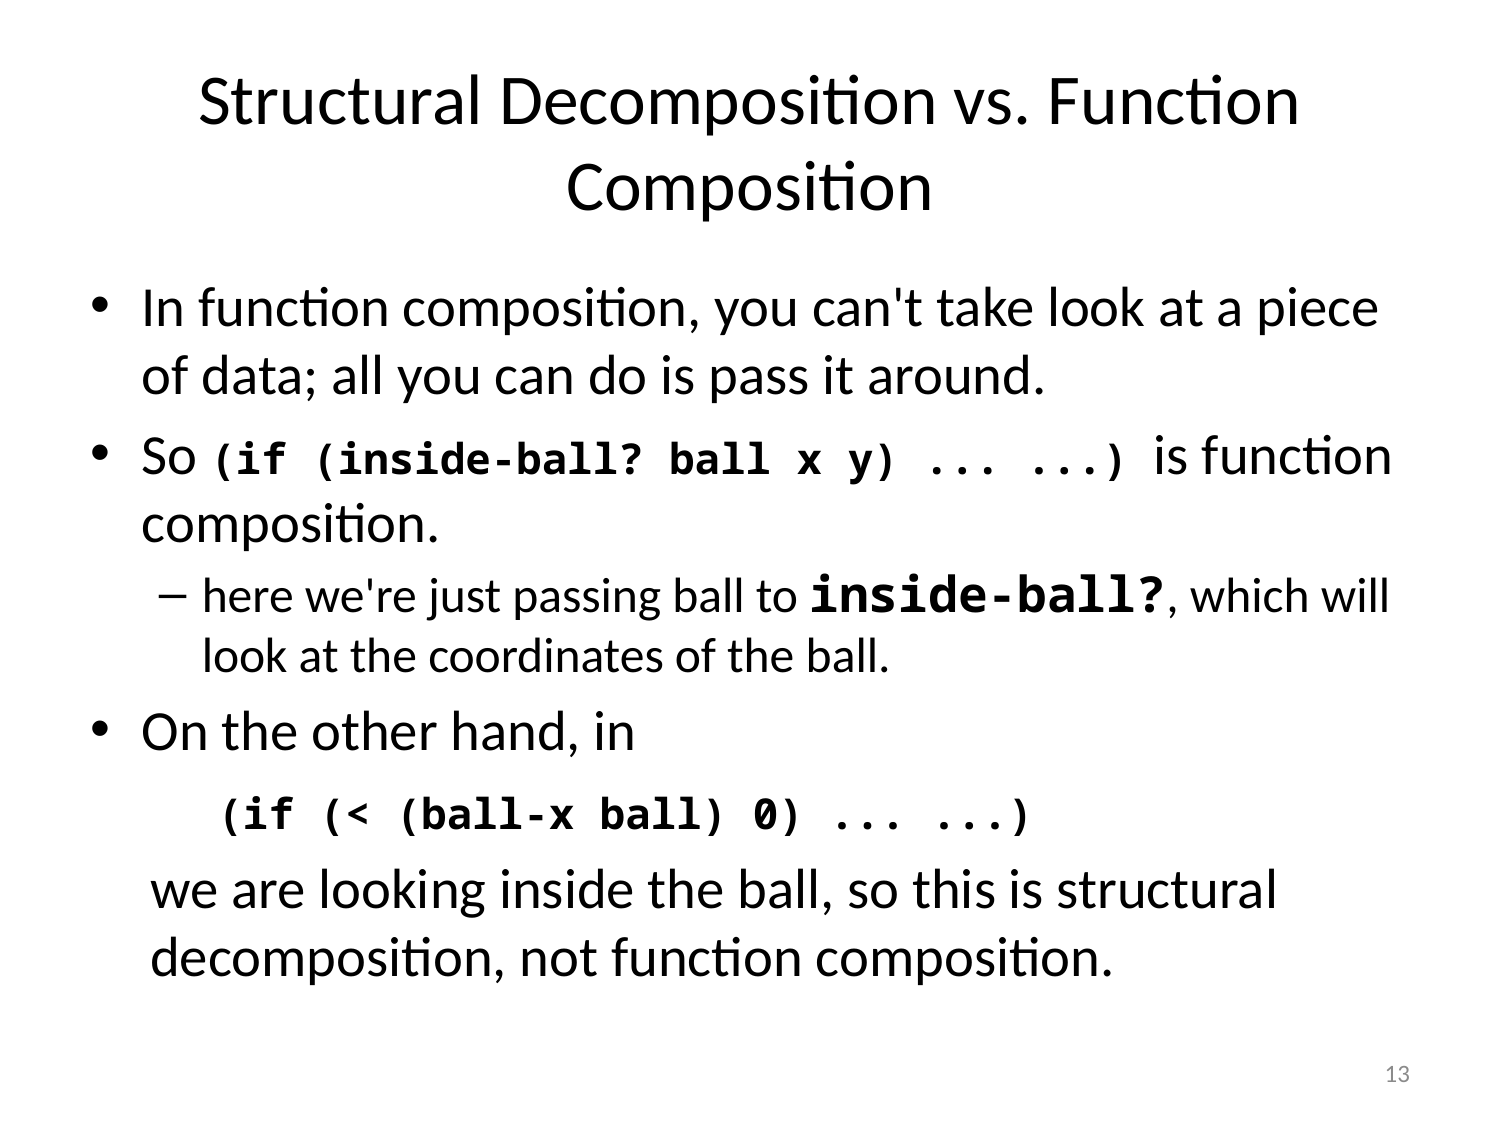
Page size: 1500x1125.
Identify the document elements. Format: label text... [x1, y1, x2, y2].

list In function composition, you can't take look at a piece of data; all you can do is pass it around. So (if (inside-ball? ball x y) ... ...) is function composition. here we're just passing ball to inside-ball?, which will look at the coordinates of the ball. On the other hand, in (if (< (ball-x ball) 0) ... ...) we are looking inside the ball, so this is structural decomposition, not function composition. [75, 262, 1425, 1005]
slide_number 13 [1074, 1042, 1425, 1103]
title Structural Decomposition vs. Function Composition [75, 45, 1425, 233]
